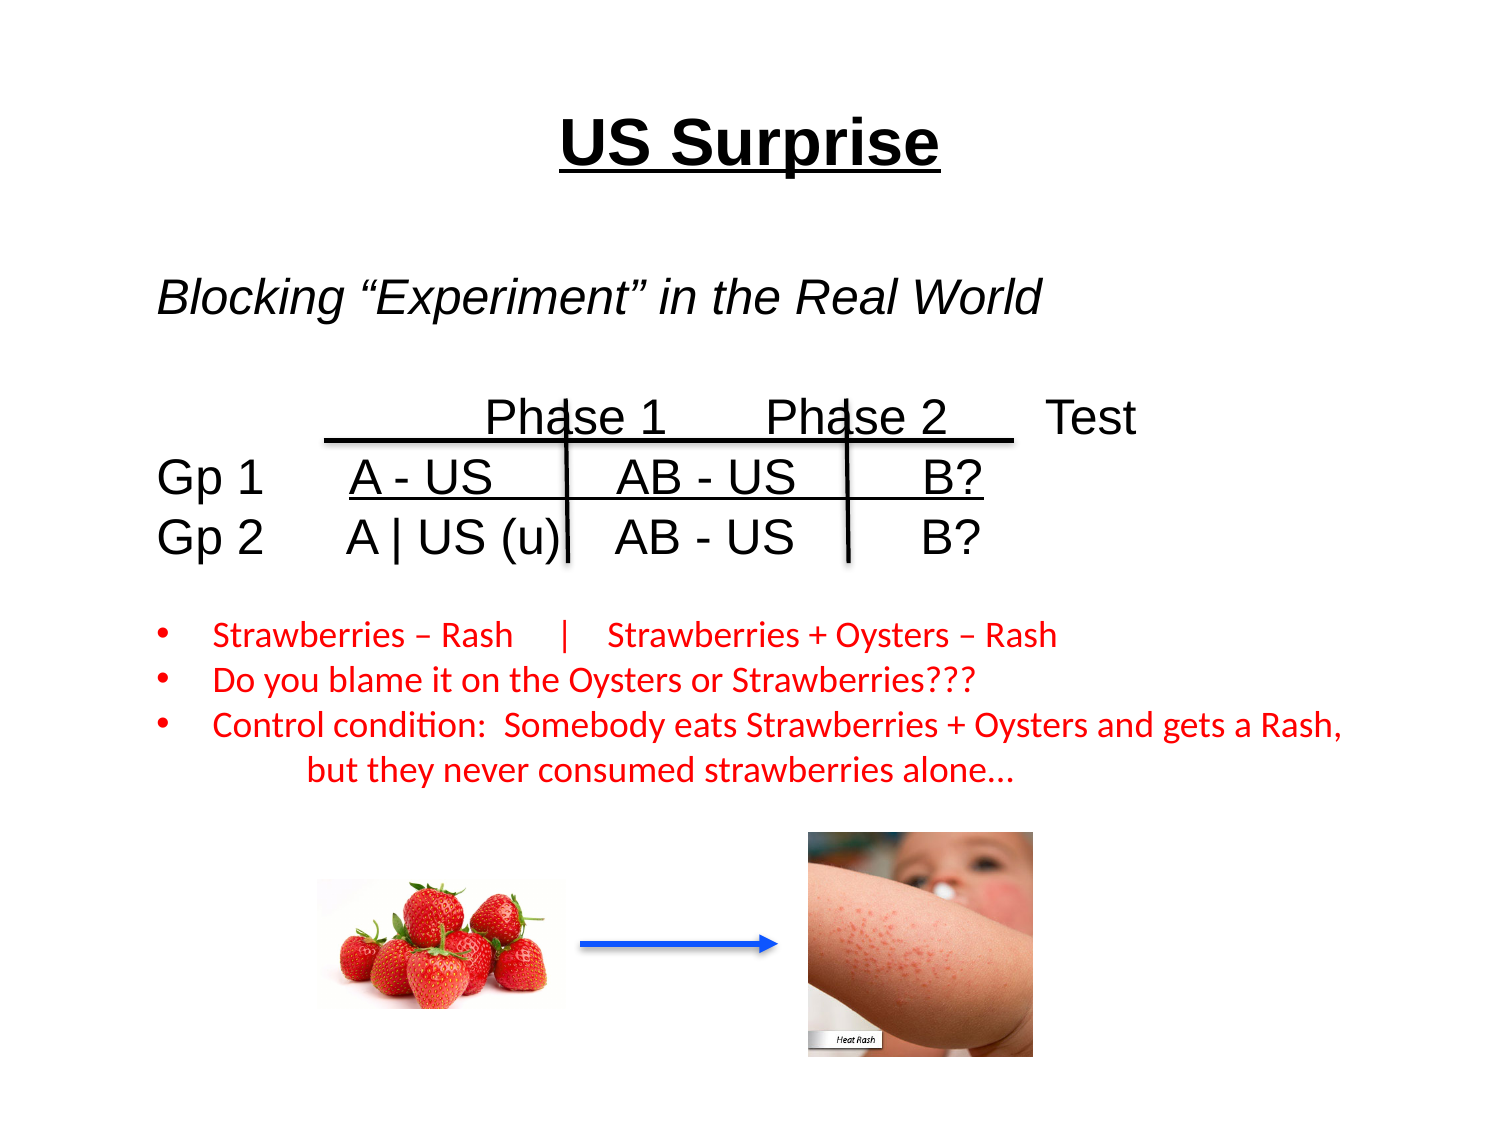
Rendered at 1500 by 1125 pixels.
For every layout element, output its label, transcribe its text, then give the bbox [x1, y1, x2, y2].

picture [808, 832, 1033, 1057]
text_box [565, 398, 569, 439]
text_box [845, 398, 849, 439]
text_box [845, 449, 849, 564]
text_box Blocking “Experiment” in the Real World Phase 1 Phase 2 Test Gp 1 A - US AB - US B? Gp 2 A | US (u) AB - US B? Strawberries – Rash | Strawberries + Oysters – Rash Do you blame it on the Oysters or Strawberries??? Control condition: Somebody eats Strawberries + Oysters and gets a Rash, but they never consumed strawberries alone… [141, 257, 1359, 797]
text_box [565, 449, 569, 564]
picture [316, 878, 566, 1009]
title US Surprise [75, 45, 1425, 233]
